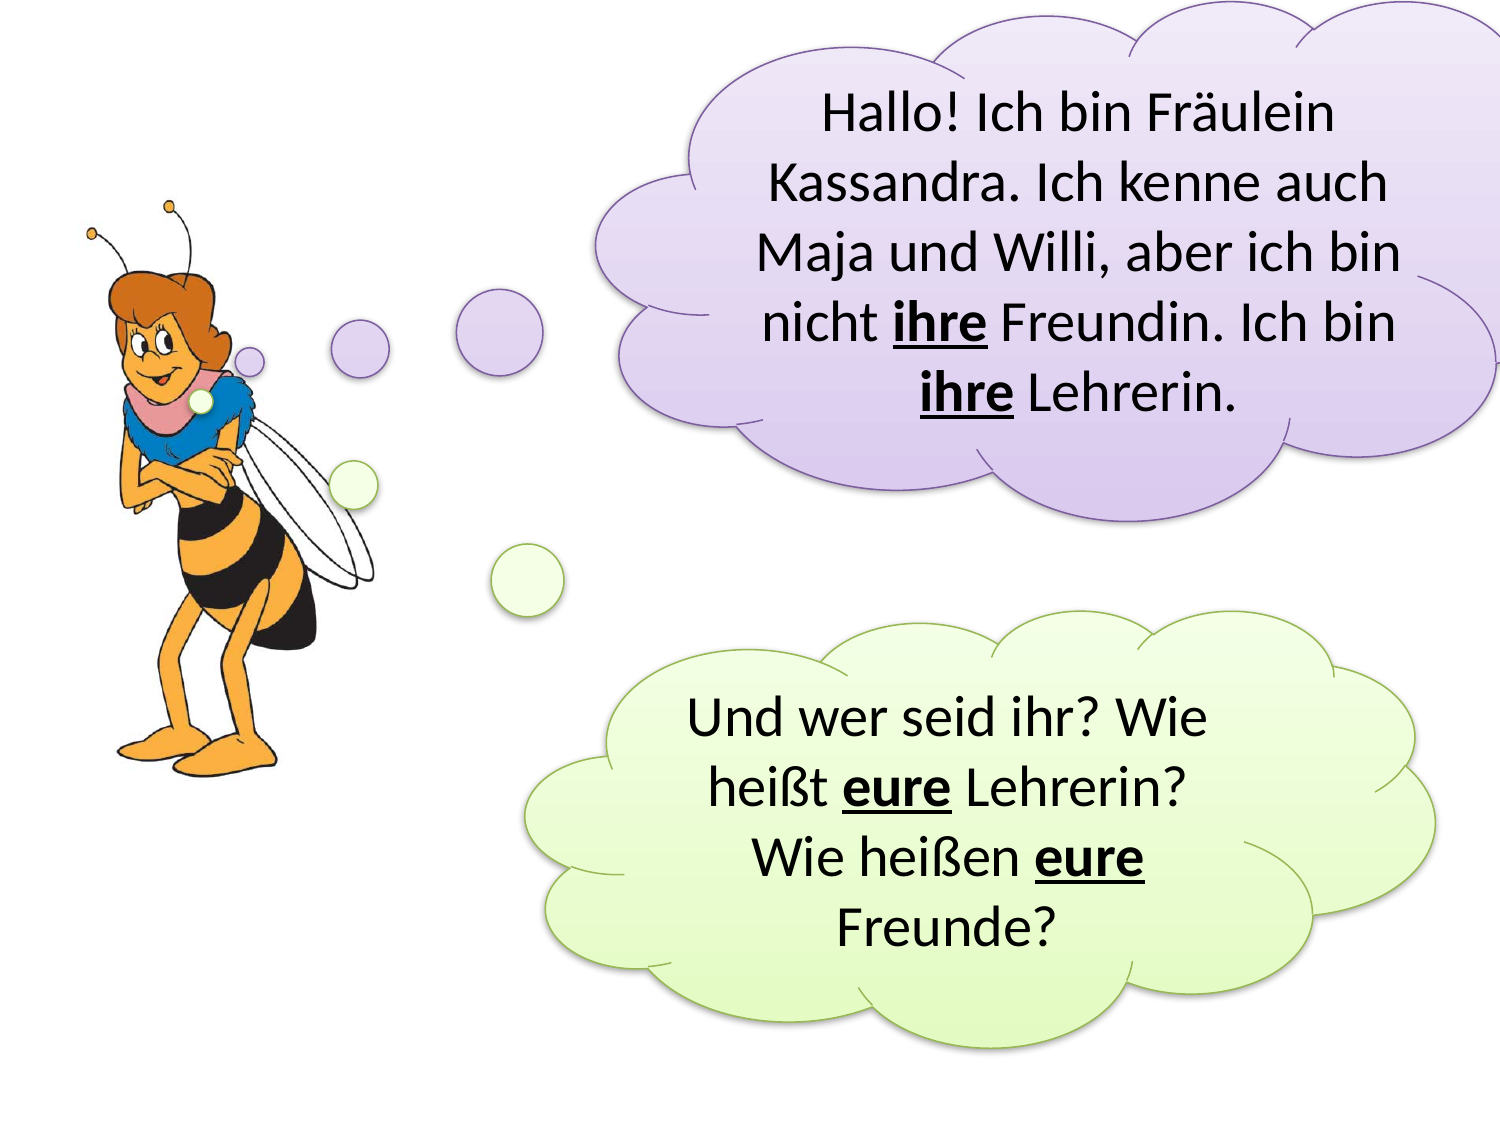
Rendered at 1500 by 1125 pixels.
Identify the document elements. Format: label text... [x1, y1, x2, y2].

text_box Hallo! Ich bin Fräulein Kassandra. Ich kenne auch Maja und Willi, aber ich bin nicht ihre Freundin. Ich bin ihre Lehrerin. [594, 0, 1500, 523]
text_box Hallo! Ich bin Fräulein Kassandra. Ich kenne auch Maja und Willi, aber ich bin nicht ihre Freundin. Ich bin ihre Lehrerin. [455, 288, 544, 377]
text_box Und wer seid ihr? Wie heißt eure Lehrerin? Wie heißen eure Freunde? [523, 610, 1437, 1050]
text_box Und wer seid ihr? Wie heißt eure Lehrerin? Wie heißen eure Freunde? [490, 543, 565, 618]
picture [76, 195, 384, 782]
